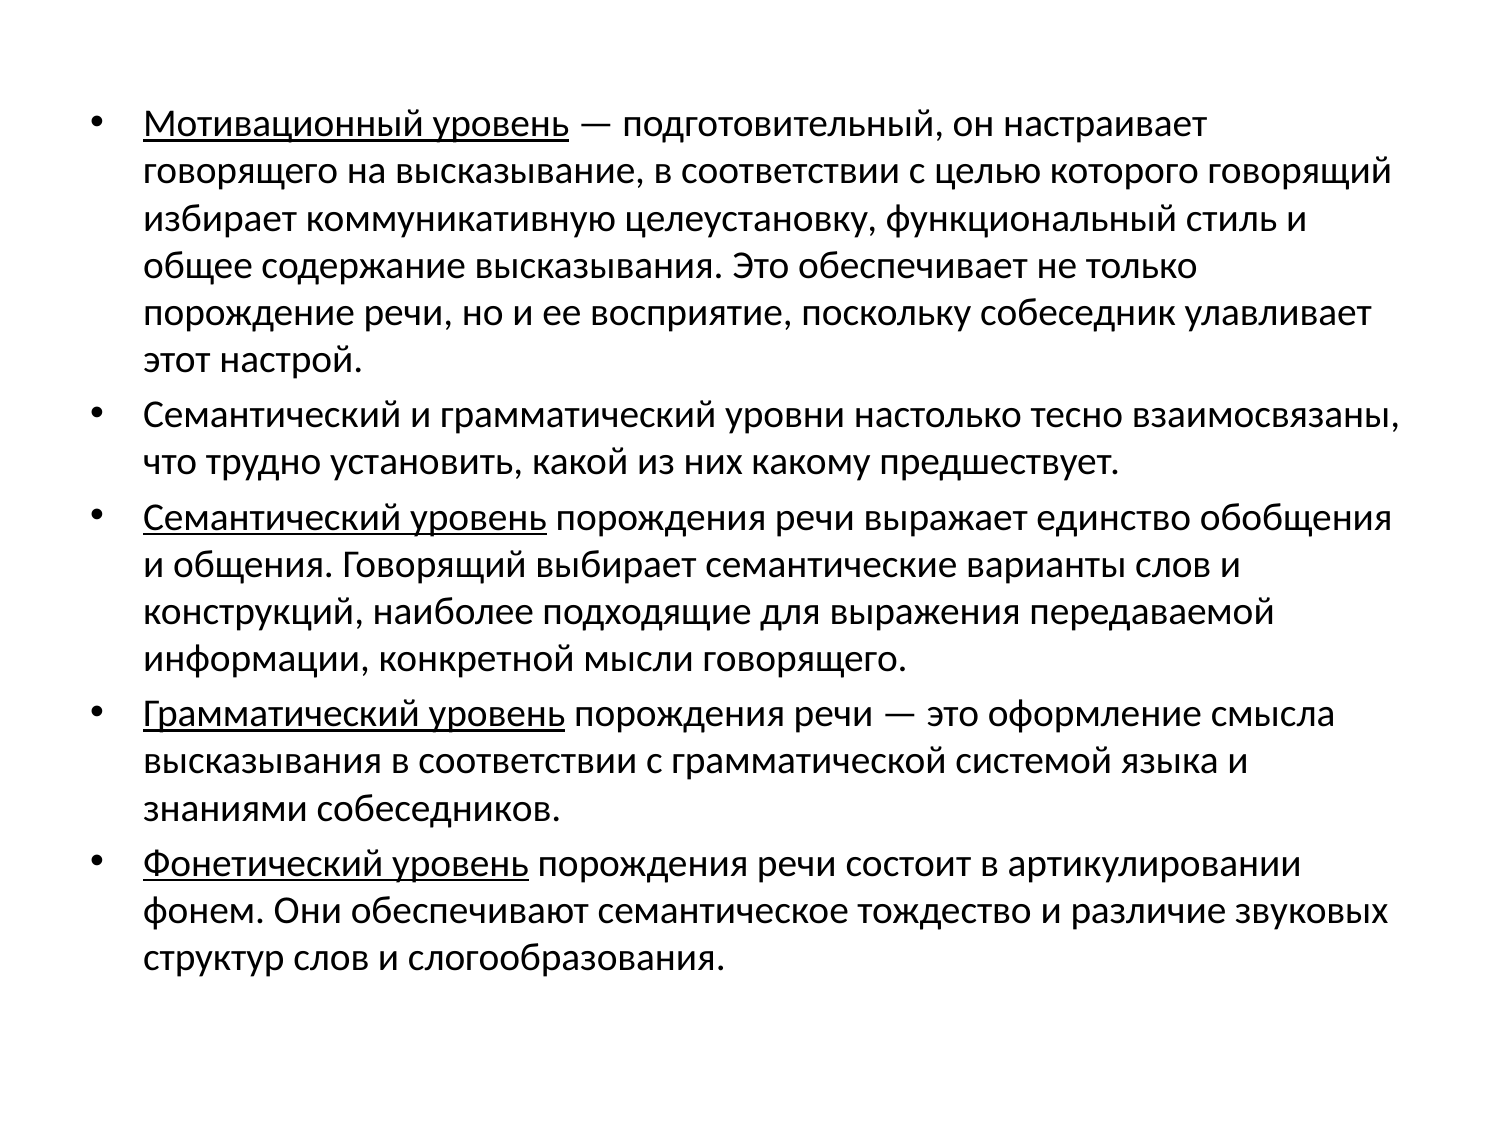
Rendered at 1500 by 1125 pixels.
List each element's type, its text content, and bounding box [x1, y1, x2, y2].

list Мотивационный уровень — подготовительный, он настраивает говорящего на высказывание, в соответствии с целью которого говорящий избирает коммуникативную целеустановку, функциональный стиль и общее содержание высказывания. Это обеспечивает не только порождение речи, но и ее восприятие, поскольку собеседник улавливает этот настрой. Семантический и грамматический уровни настолько тесно взаимосвязаны, что трудно установить, какой из них какому предшествует. Семантический уровень порождения речи выражает единство обобщения и общения. Говорящий выбирает семантические варианты слов и конструкций, наиболее подходящие для выражения передаваемой информации, конкретной мысли говорящего. Грамматический уровень порождения речи — это оформление смысла высказывания в соответствии с грамматической системой языка и знаниями собеседников. Фонетический уровень порождения речи состоит в артикулировании фонем. Они обеспечивают семантическое тождество и различие звуковых структур слов и слогообразования. [75, 90, 1425, 1005]
